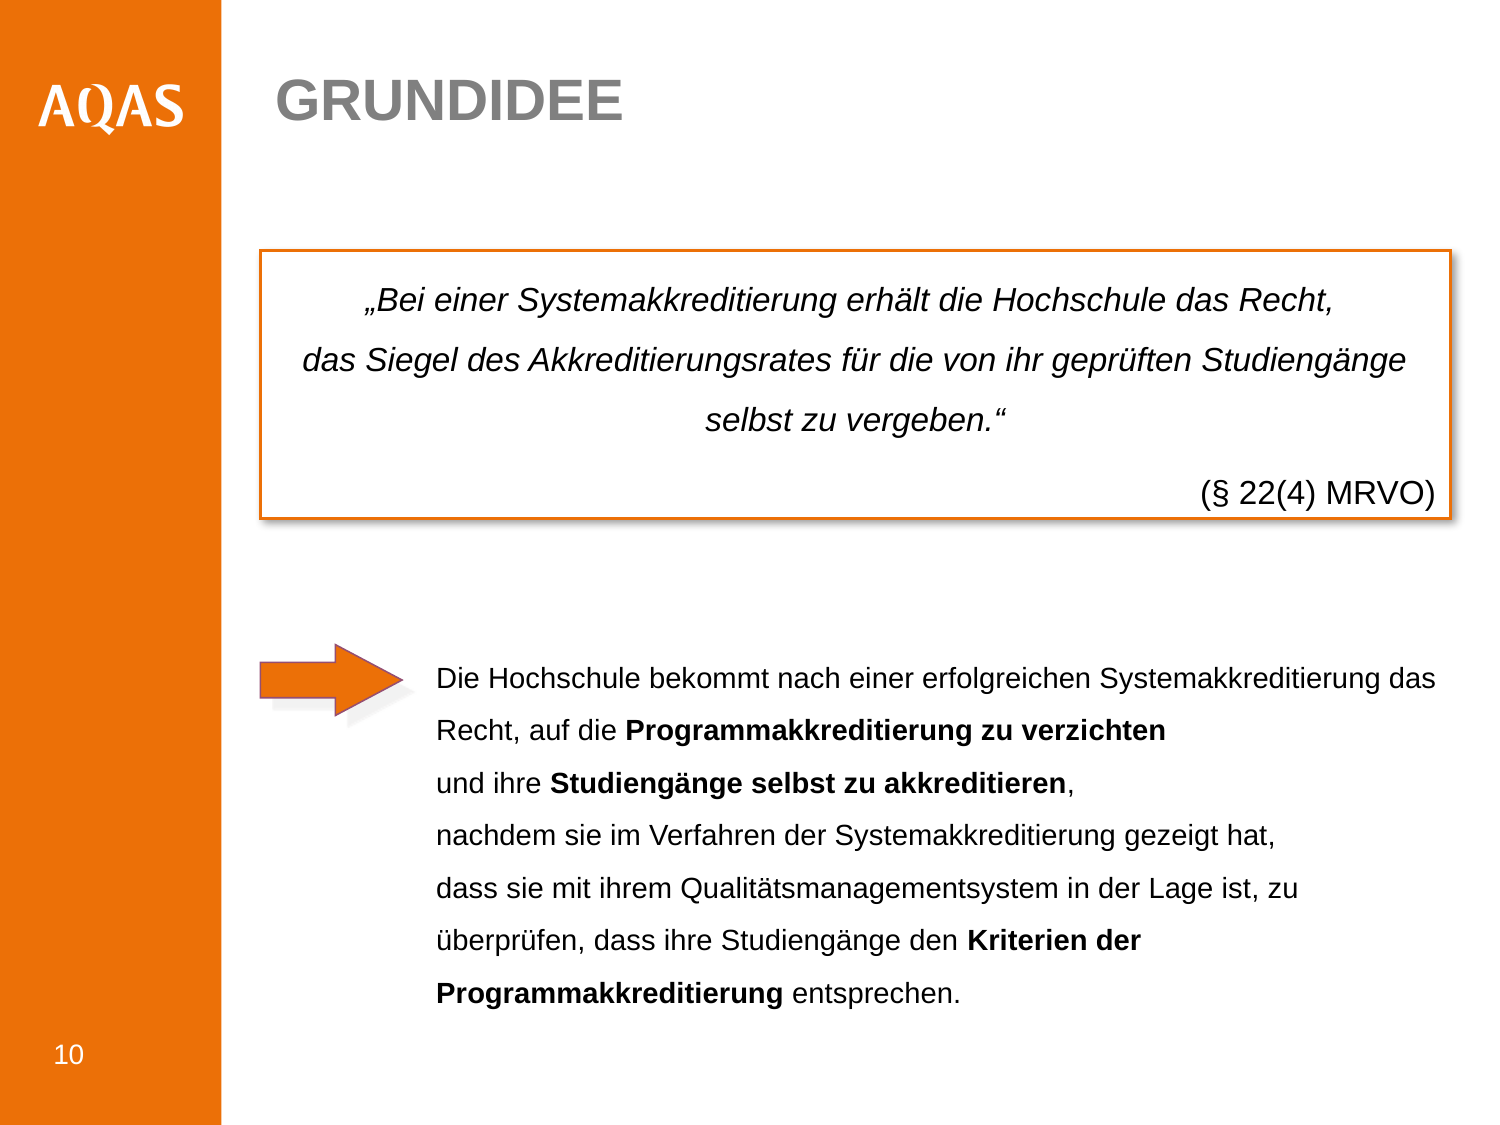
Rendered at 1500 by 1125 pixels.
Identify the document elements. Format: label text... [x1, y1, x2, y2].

slide_number 10 [38, 996, 176, 1078]
text_box Grundidee [260, 62, 1412, 134]
picture [13, 44, 208, 167]
text_box [260, 644, 403, 716]
text_box Die Hochschule bekommt nach einer erfolgreichen Systemakkreditierung das Recht, auf die Programmakkreditierung zu verzichten und ihre Studiengänge selbst zu akkreditieren, nachdem sie im Verfahren der Systemakkreditierung gezeigt hat, dass sie mit ihrem Qualitätsmanagementsystem in der Lage ist, zu überprüfen, dass ihre Studiengänge den Kriterien der Programmakkreditierung entsprechen. [407, 634, 1470, 1017]
text_box „Bei einer Systemakkreditierung erhält die Hochschule das Recht, das Siegel des Akkreditierungsrates für die von ihr geprüften Studiengänge selbst zu vergeben.“ (§ 22(4) MRVO) [260, 250, 1451, 519]
